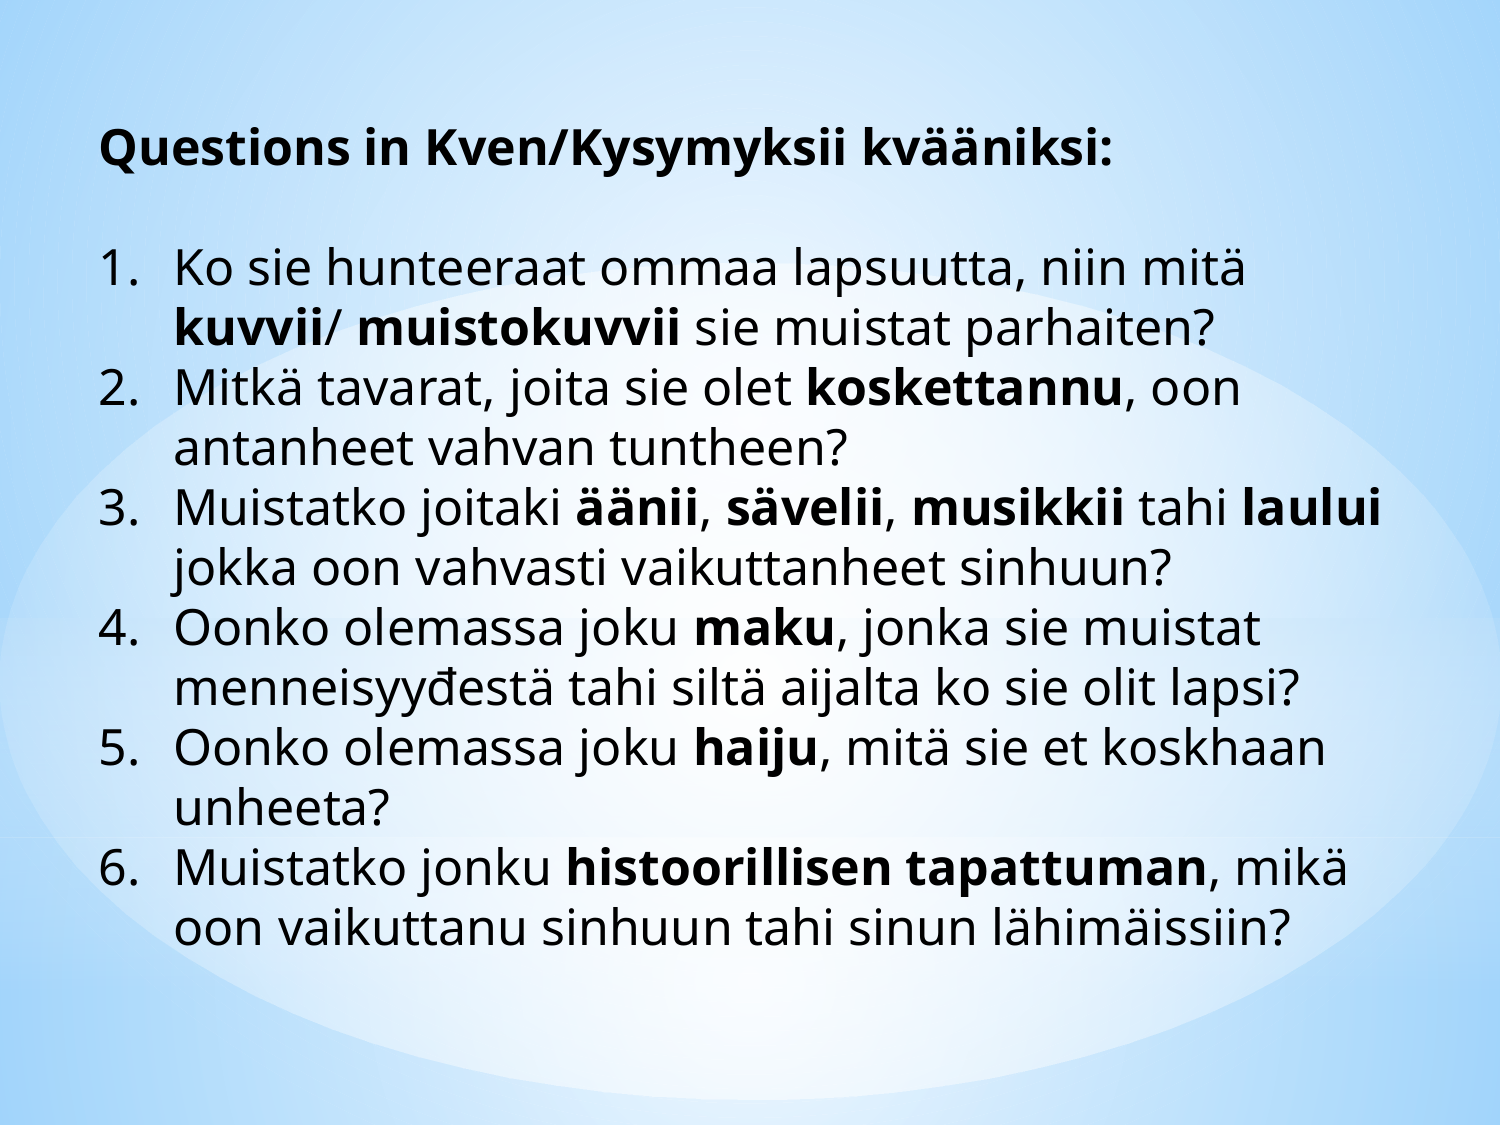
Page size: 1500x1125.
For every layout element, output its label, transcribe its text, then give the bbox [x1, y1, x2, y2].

text_box Questions in Kven/Kysymyksii kvääniksi: Ko sie hunteeraat ommaa lapsuutta, niin mitä kuvvii/ muistokuvvii sie muistat parhaiten? Mitkä tavarat, joita sie olet koskettannu, oon antanheet vahvan tuntheen? Muistatko joitaki äänii, sävelii, musikkii tahi laului jokka oon vahvasti vaikuttanheet sinhuun? Oonko olemassa joku maku, jonka sie muistat menneisyyđestä tahi siltä aijalta ko sie olit lapsi? Oonko olemassa joku haiju, mitä sie et koskhaan unheeta? Muistatko jonku histoorillisen tapattuman, mikä oon vaikuttanu sinhuun tahi sinun lähimäissiin? [83, 107, 1435, 963]
